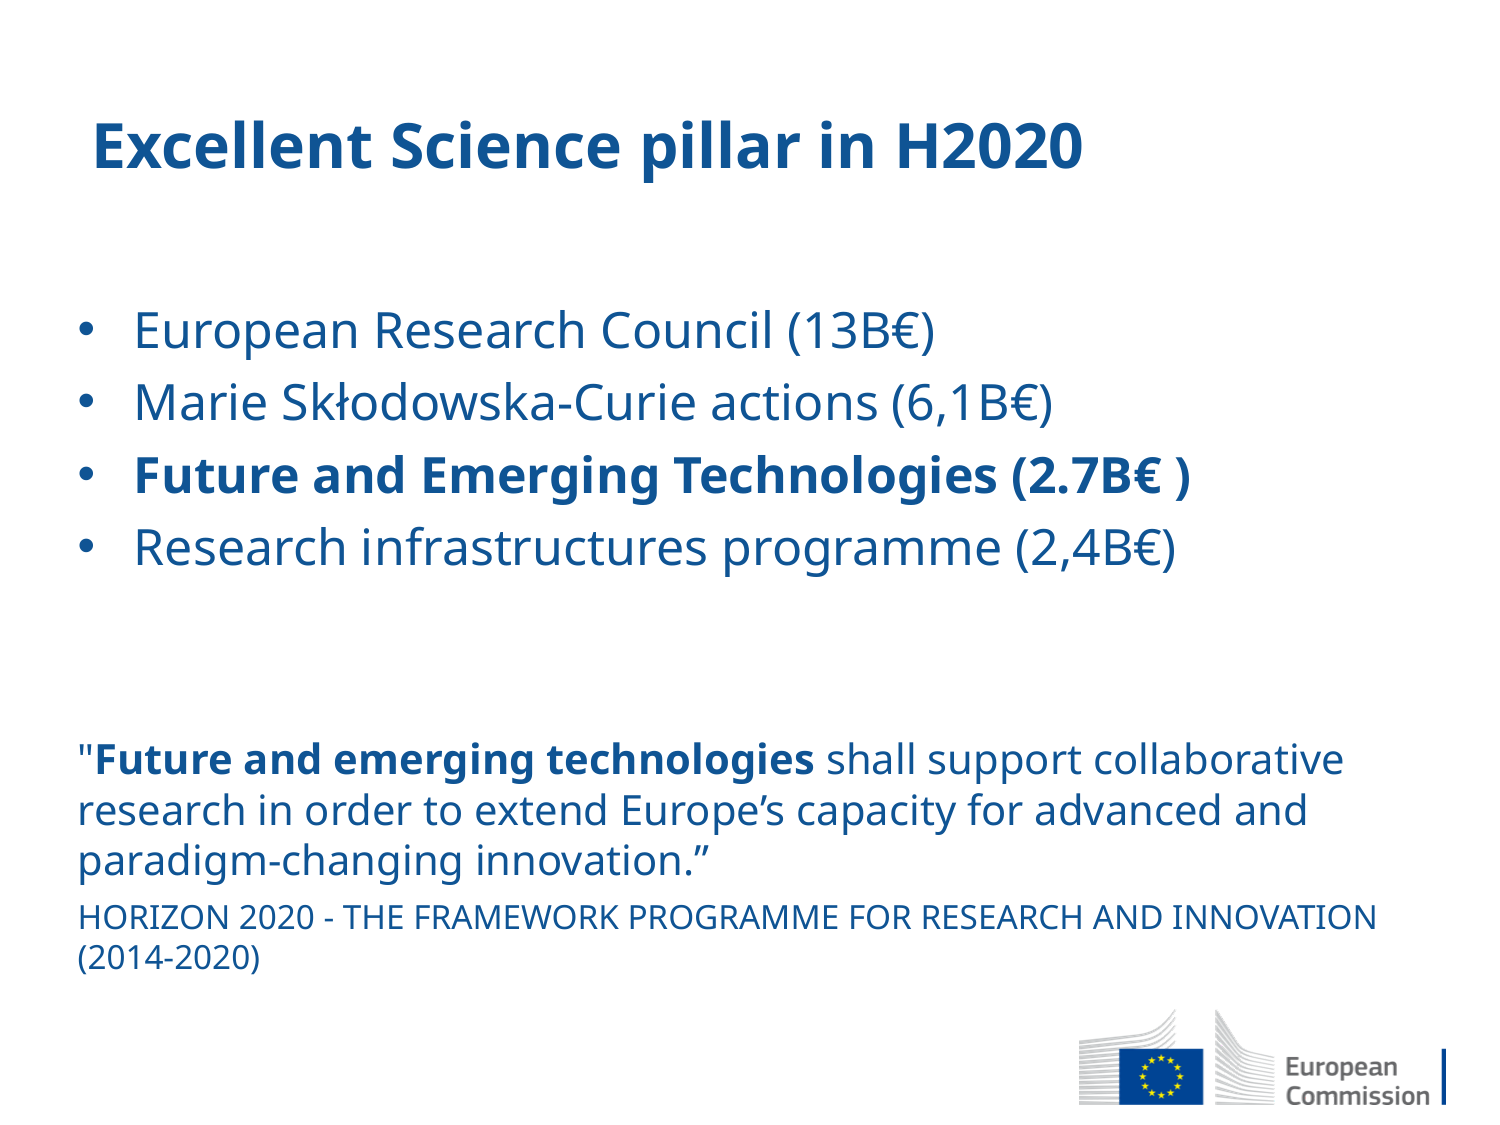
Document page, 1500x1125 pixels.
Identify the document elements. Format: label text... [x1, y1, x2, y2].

picture [1078, 1008, 1447, 1106]
text_box European Research Council (13B€) Marie Skłodowska-Curie actions (6,1B€) Future and Emerging Technologies (2.7B€ ) Research infrastructures programme (2,4B€) "Future and emerging technologies shall support collaborative research in order to extend Europe’s capacity for advanced and paradigm-changing innovation.” HORIZON 2020 - THE FRAMEWORK PROGRAMME FOR RESEARCH AND INNOVATION (2014-2020) [62, 290, 1398, 984]
title Excellent Science pillar in H2020 [76, 66, 1428, 221]
